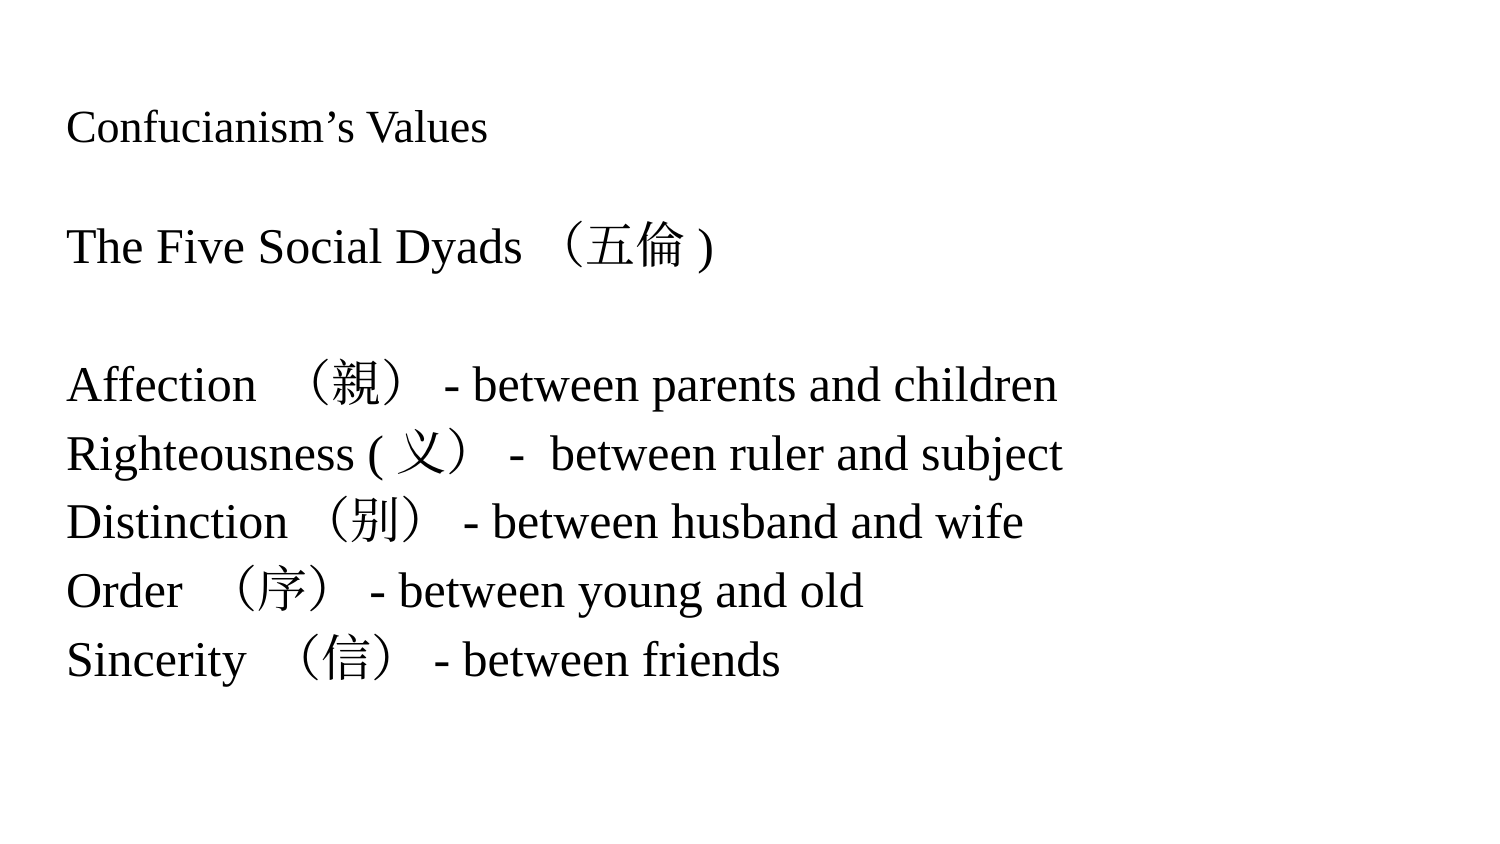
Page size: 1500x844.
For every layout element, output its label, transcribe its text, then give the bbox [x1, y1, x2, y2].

title Confucianism’s Values [51, 72, 1449, 167]
list The Five Social Dyads（五倫) Affection （親）- between parents and children Righteousness (义）- between ruler and subject Distinction（别）- between husband and wife Order （序）- between young and old Sincerity （信）- between friends [51, 189, 1449, 750]
